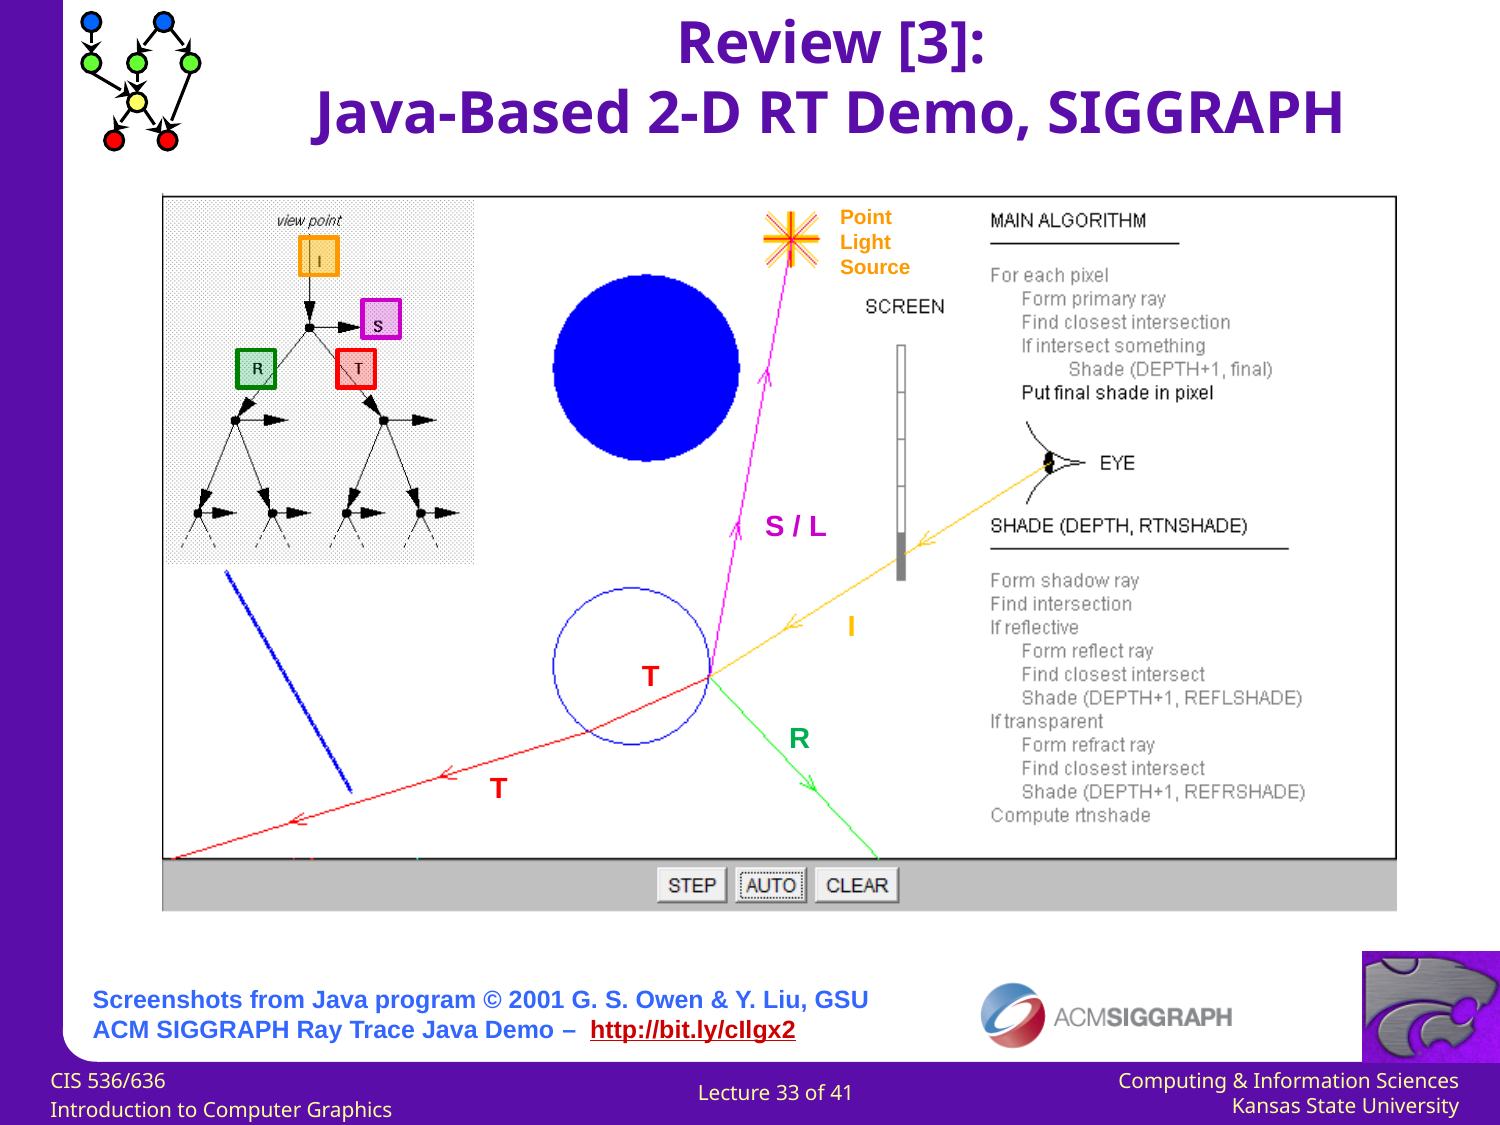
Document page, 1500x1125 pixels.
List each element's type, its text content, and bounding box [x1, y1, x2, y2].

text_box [74, 973, 1238, 1055]
text_box Review [3]: Java-Based 2-D RT Demo, SIGGRAPH [187, 12, 1475, 138]
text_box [337, 772, 676, 813]
picture [1362, 951, 1500, 1063]
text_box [362, 299, 843, 551]
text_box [237, 349, 826, 763]
picture [162, 193, 1398, 913]
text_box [299, 237, 872, 651]
